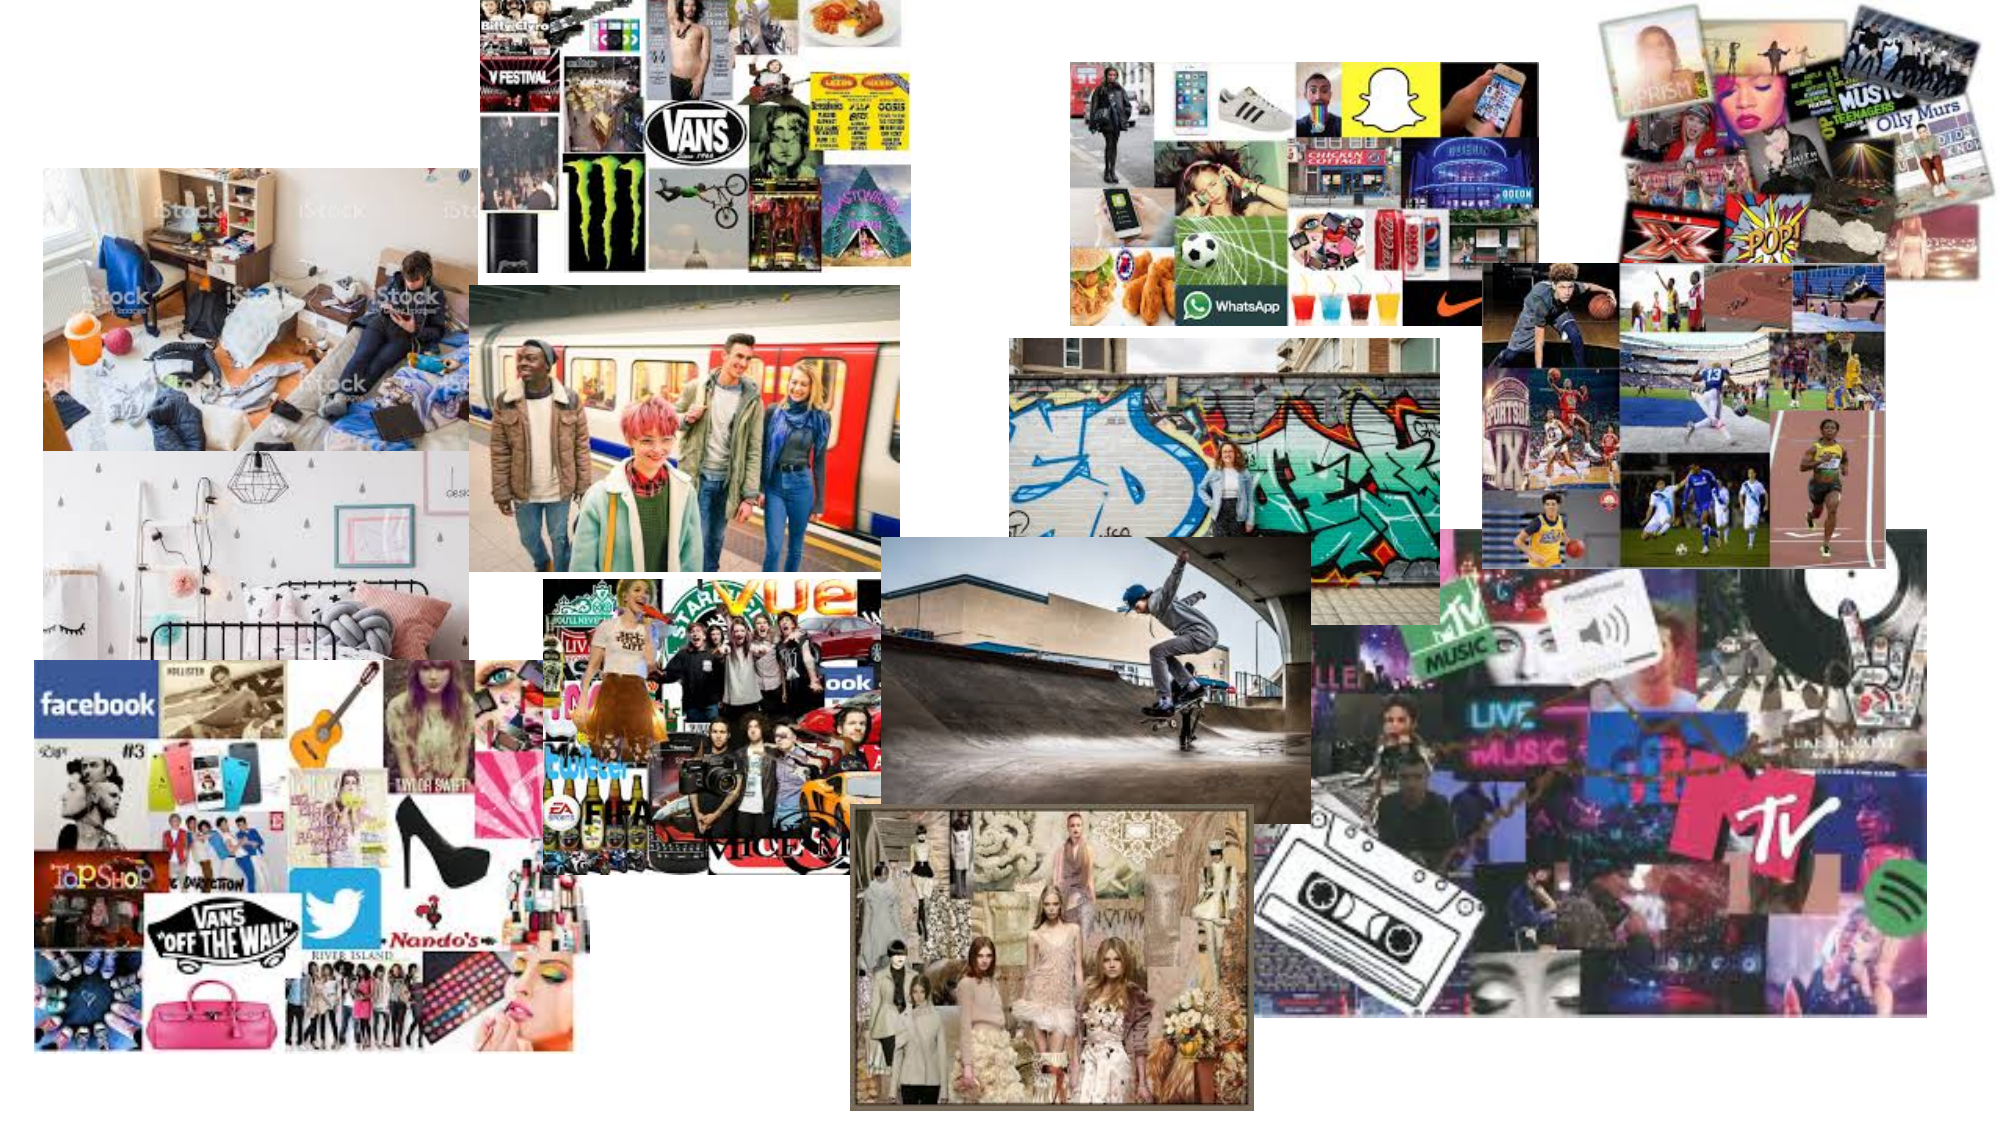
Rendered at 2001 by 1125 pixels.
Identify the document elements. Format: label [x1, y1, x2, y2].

list [43, 168, 479, 451]
picture [480, 0, 911, 273]
picture [34, 0, 2000, 1111]
